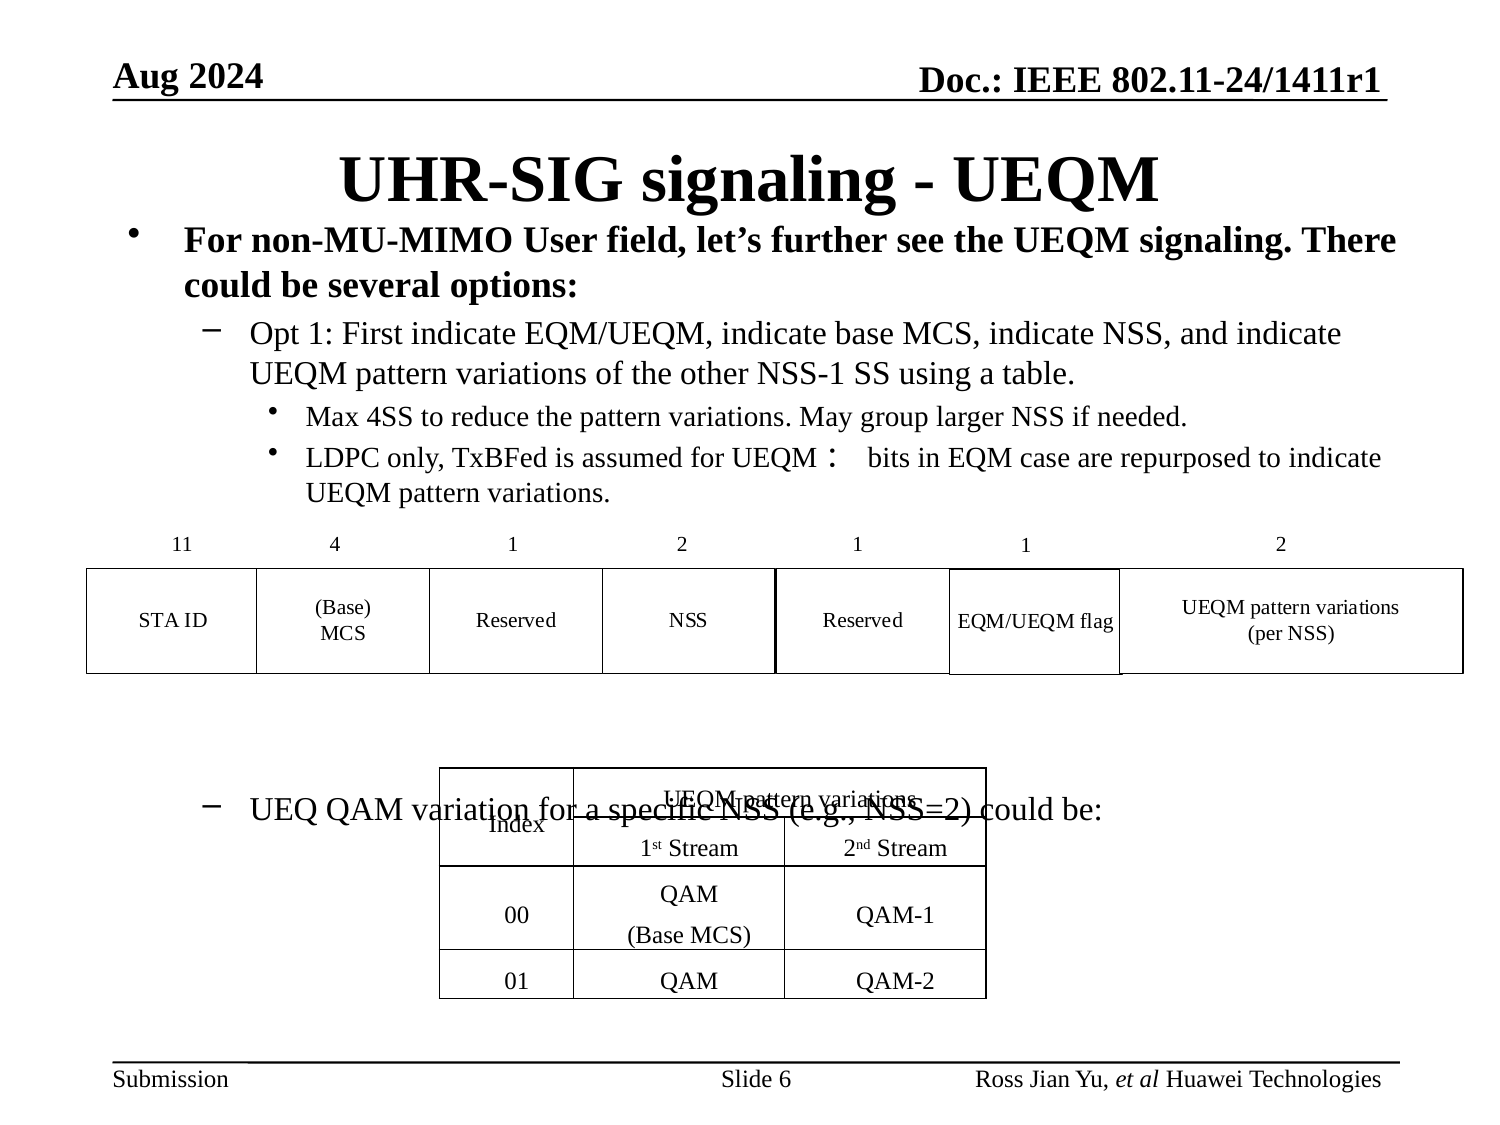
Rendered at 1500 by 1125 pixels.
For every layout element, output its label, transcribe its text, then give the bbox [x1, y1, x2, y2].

table_cell 01 [440, 950, 573, 998]
table_header Index [440, 769, 573, 865]
table_cell QAM [574, 950, 784, 998]
table_cell QAM-1 [785, 867, 985, 949]
table_cell 1st Stream [574, 818, 784, 865]
table_cell QAM (Base MCS) [574, 867, 784, 949]
slide_number Slide 6 [712, 1061, 800, 1093]
table_cell 2nd Stream [785, 818, 985, 865]
list For non-MU-MIMO User field, let’s further see the UEQM signaling. There could be several options: Opt 1: First indicate EQM/UEQM, indicate base MCS, indicate NSS, and indicate UEQM pattern variations of the other NSS-1 SS using a table. Max 4SS to reduce the pattern variations. May group larger NSS if needed. LDPC only, TxBFed is assumed for UEQM： bits in EQM case are repurposed to indicate UEQM pattern variations. UEQ QAM variation for a specific NSS (e.g., NSS=2) could be: [112, 206, 1438, 523]
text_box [83, 524, 1467, 676]
table_header UEQM pattern variations [574, 769, 985, 816]
table_cell QAM-2 [785, 950, 985, 998]
title UHR-SIG signaling - UEQM [112, 124, 1388, 226]
list For non-MU-MIMO User field, let’s further see the UEQM signaling. There could be several options: Opt 1: First indicate EQM/UEQM, indicate base MCS, indicate NSS, and indicate UEQM pattern variations of the other NSS-1 SS using a table. Max 4SS to reduce the pattern variations. May group larger NSS if needed. LDPC only, TxBFed is assumed for UEQM： bits in EQM case are repurposed to indicate UEQM pattern variations. UEQ QAM variation for a specific NSS (e.g., NSS=2) could be: [112, 684, 1438, 1031]
table_cell 00 [440, 867, 573, 949]
